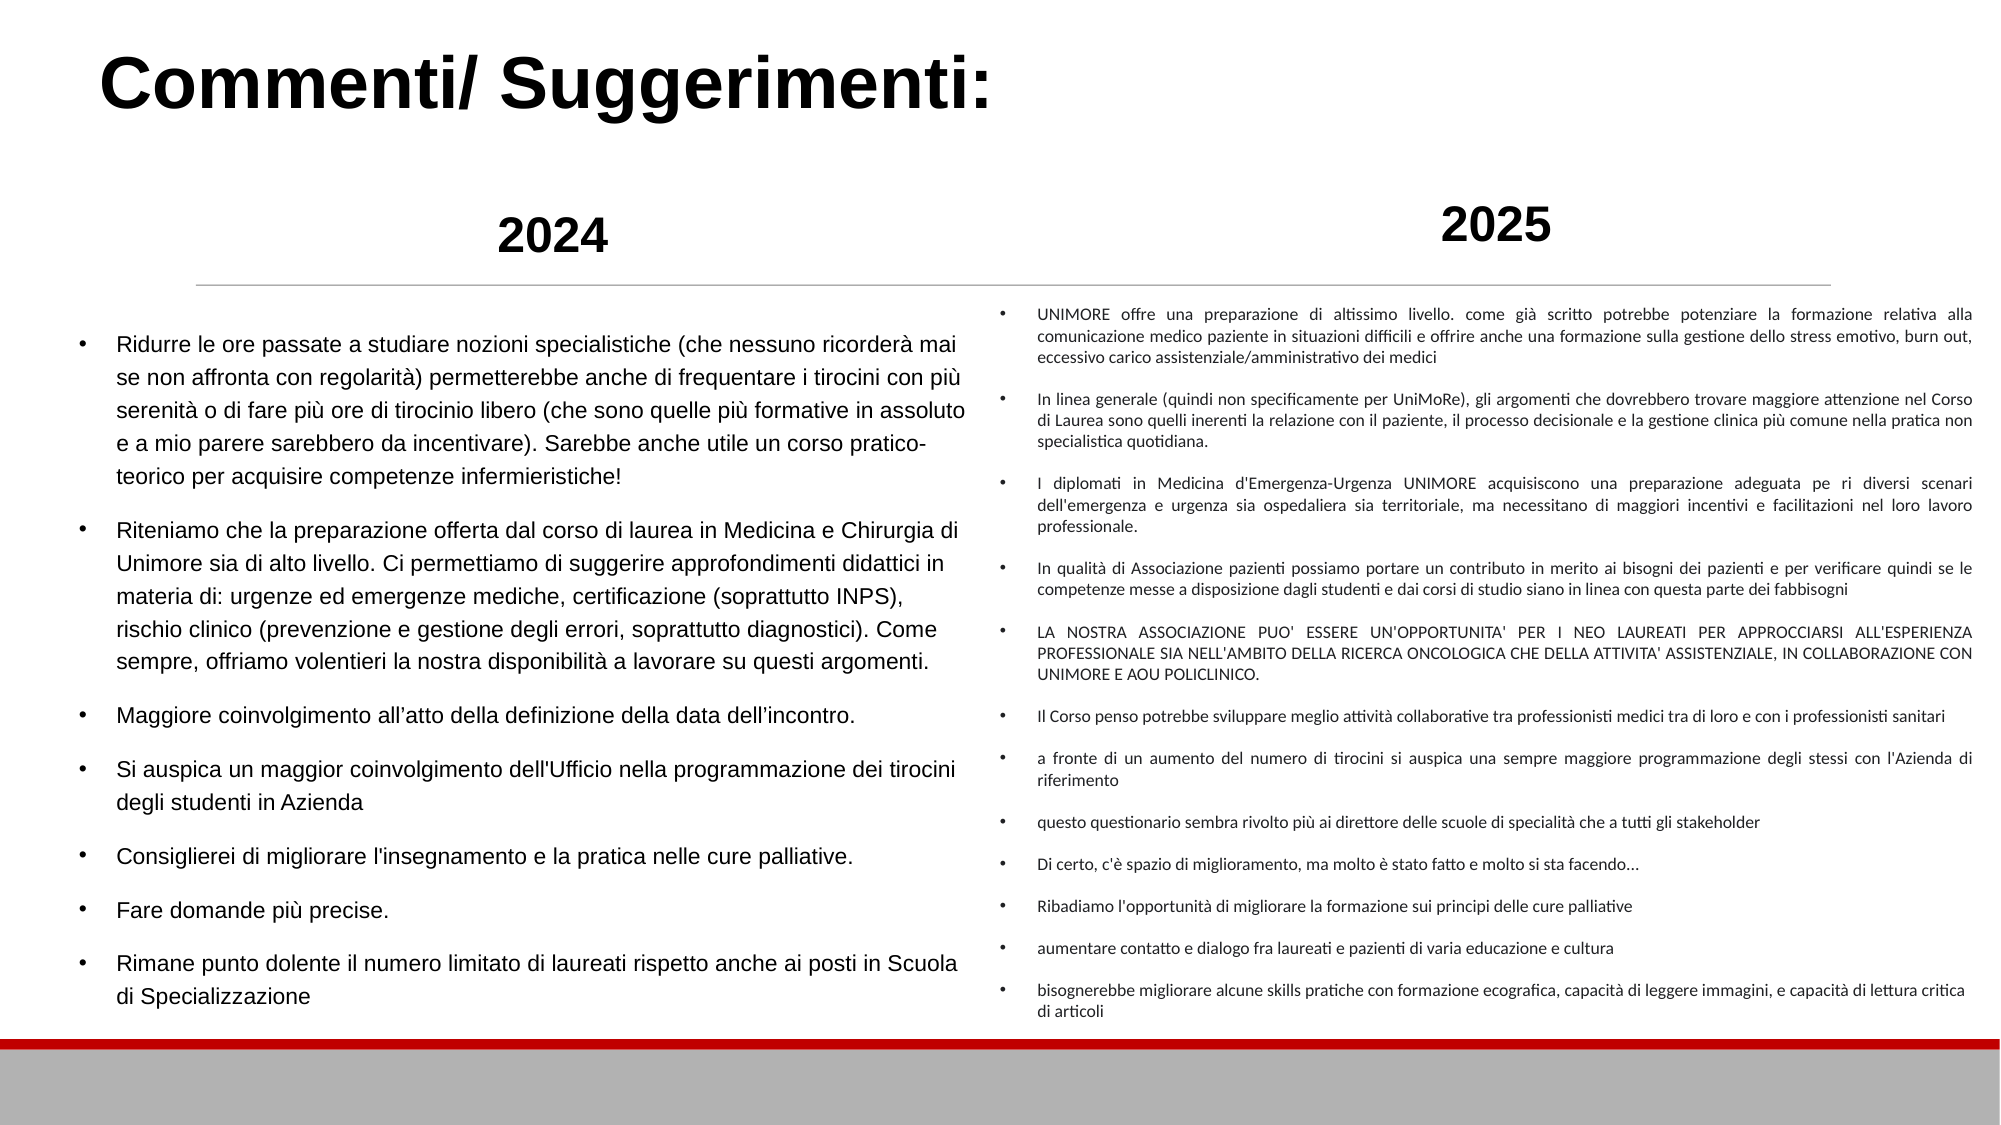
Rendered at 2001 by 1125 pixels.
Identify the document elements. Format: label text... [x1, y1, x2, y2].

title Commenti/ Suggerimenti: [99, 44, 1900, 233]
list Ridurre le ore passate a studiare nozioni specialistiche (che nessuno ricorderà mai se non affronta con regolarità) permetterebbe anche di frequentare i tirocini con più serenità o di fare più ore di tirocinio libero (che sono quelle più formative in assoluto e a mio parere sarebbero da incentivare). Sarebbe anche utile un corso pratico-teorico per acquisire competenze infermieristiche! Riteniamo che la preparazione offerta dal corso di laurea in Medicina e Chirurgia di Unimore sia di alto livello. Ci permettiamo di suggerire approfondimenti didattici in materia di: urgenze ed emergenze mediche, certificazione (soprattutto INPS), rischio clinico (prevenzione e gestione degli errori, soprattutto diagnostici). Come sempre, offriamo volentieri la nostra disponibilità a lavorare su questi argomenti. Maggiore coinvolgimento all’atto della definizione della data dell’incontro. Si auspica un maggior coinvolgimento dell'Ufficio nella programmazione dei tirocini degli studenti in Azienda Consiglierei di migliorare l'insegnamento e la pratica nelle cure palliative. Fare domande più precise. Rimane punto dolente il numero limitato di laureati rispetto anche ai posti in Scuola di Specializzazione [78, 324, 968, 1081]
list 2024 [221, 158, 885, 263]
list 2025 [1164, 147, 1828, 253]
list UNIMORE offre una preparazione di altissimo livello. come già scritto potrebbe potenziare la formazione relativa alla comunicazione medico paziente in situazioni difficili e offrire anche una formazione sulla gestione dello stress emotivo, burn out, eccessivo carico assistenziale/amministrativo dei medici In linea generale (quindi non specificamente per UniMoRe), gli argomenti che dovrebbero trovare maggiore attenzione nel Corso di Laurea sono quelli inerenti la relazione con il paziente, il processo decisionale e la gestione clinica più comune nella pratica non specialistica quotidiana. I diplomati in Medicina d'Emergenza-Urgenza UNIMORE acquisiscono una preparazione adeguata pe ri diversi scenari dell'emergenza e urgenza sia ospedaliera sia territoriale, ma necessitano di maggiori incentivi e facilitazioni nel loro lavoro professionale. In qualità di Associazione pazienti possiamo portare un contributo in merito ai bisogni dei pazienti e per verificare quindi se le competenze messe a disposizione dagli studenti e dai corsi di studio siano in linea con questa parte dei fabbisogni LA NOSTRA ASSOCIAZIONE PUO' ESSERE UN'OPPORTUNITA' PER I NEO LAUREATI PER APPROCCIARSI ALL'ESPERIENZA PROFESSIONALE SIA NELL'AMBITO DELLA RICERCA ONCOLOGICA CHE DELLA ATTIVITA' ASSISTENZIALE, IN COLLABORAZIONE CON UNIMORE E AOU POLICLINICO. Il Corso penso potrebbe sviluppare meglio attività collaborative tra professionisti medici tra di loro e con i professionisti sanitari a fronte di un aumento del numero di tirocini si auspica una sempre maggiore programmazione degli stessi con l'Azienda di riferimento questo questionario sembra rivolto più ai direttore delle scuole di specialità che a tutti gli stakeholder Di certo, c'è spazio di miglioramento, ma molto è stato fatto e molto si sta facendo... Ribadiamo l'opportunità di migliorare la formazione sui principi delle cure palliative aumentare contatto e dialogo fra laureati e pazienti di varia educazione e cultura bisognerebbe migliorare alcune skills pratiche con formazione ecografica, capacità di leggere immagini, e capacità di lettura critica di articoli [999, 303, 1974, 898]
